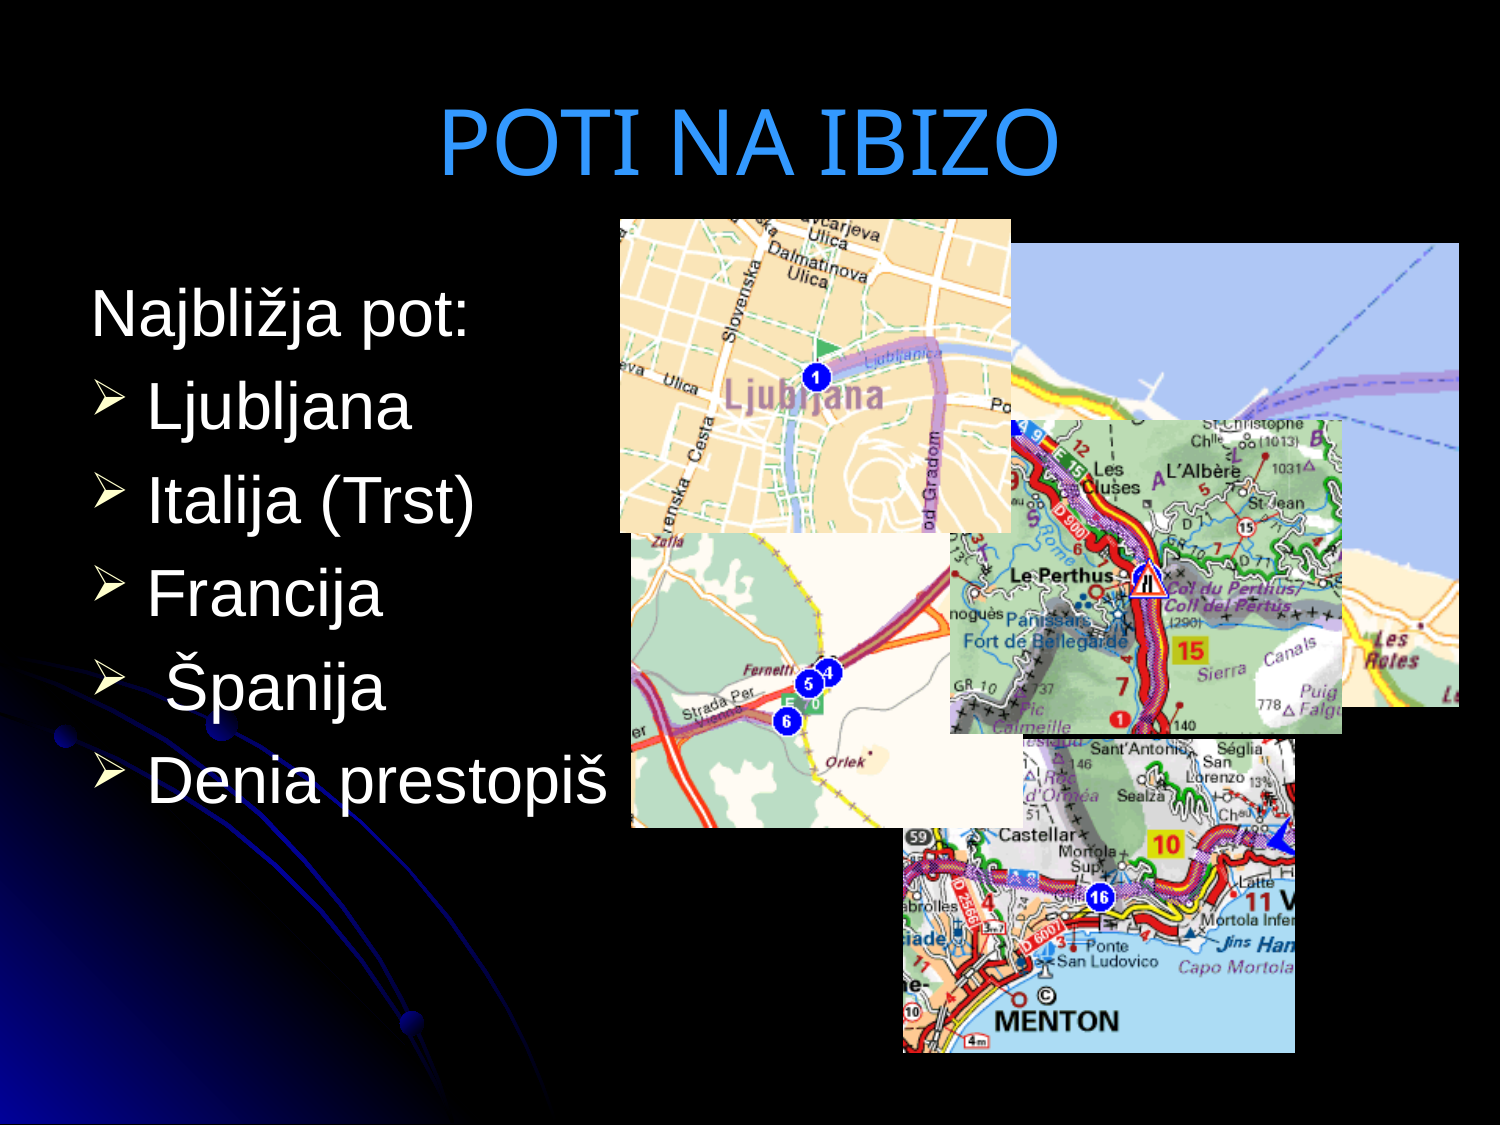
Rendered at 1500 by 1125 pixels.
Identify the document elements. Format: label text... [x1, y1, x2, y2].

title POTI NA IBIZO [75, 45, 1425, 233]
list Najbližja pot: Ljubljana Italija (Trst) Francija Španija Denia prestopiš na trajekt [1023, 707, 1425, 1006]
picture [620, 219, 1459, 1053]
list Najbližja pot: Ljubljana Italija (Trst) Francija Španija Denia prestopiš na trajekt [75, 262, 903, 1006]
